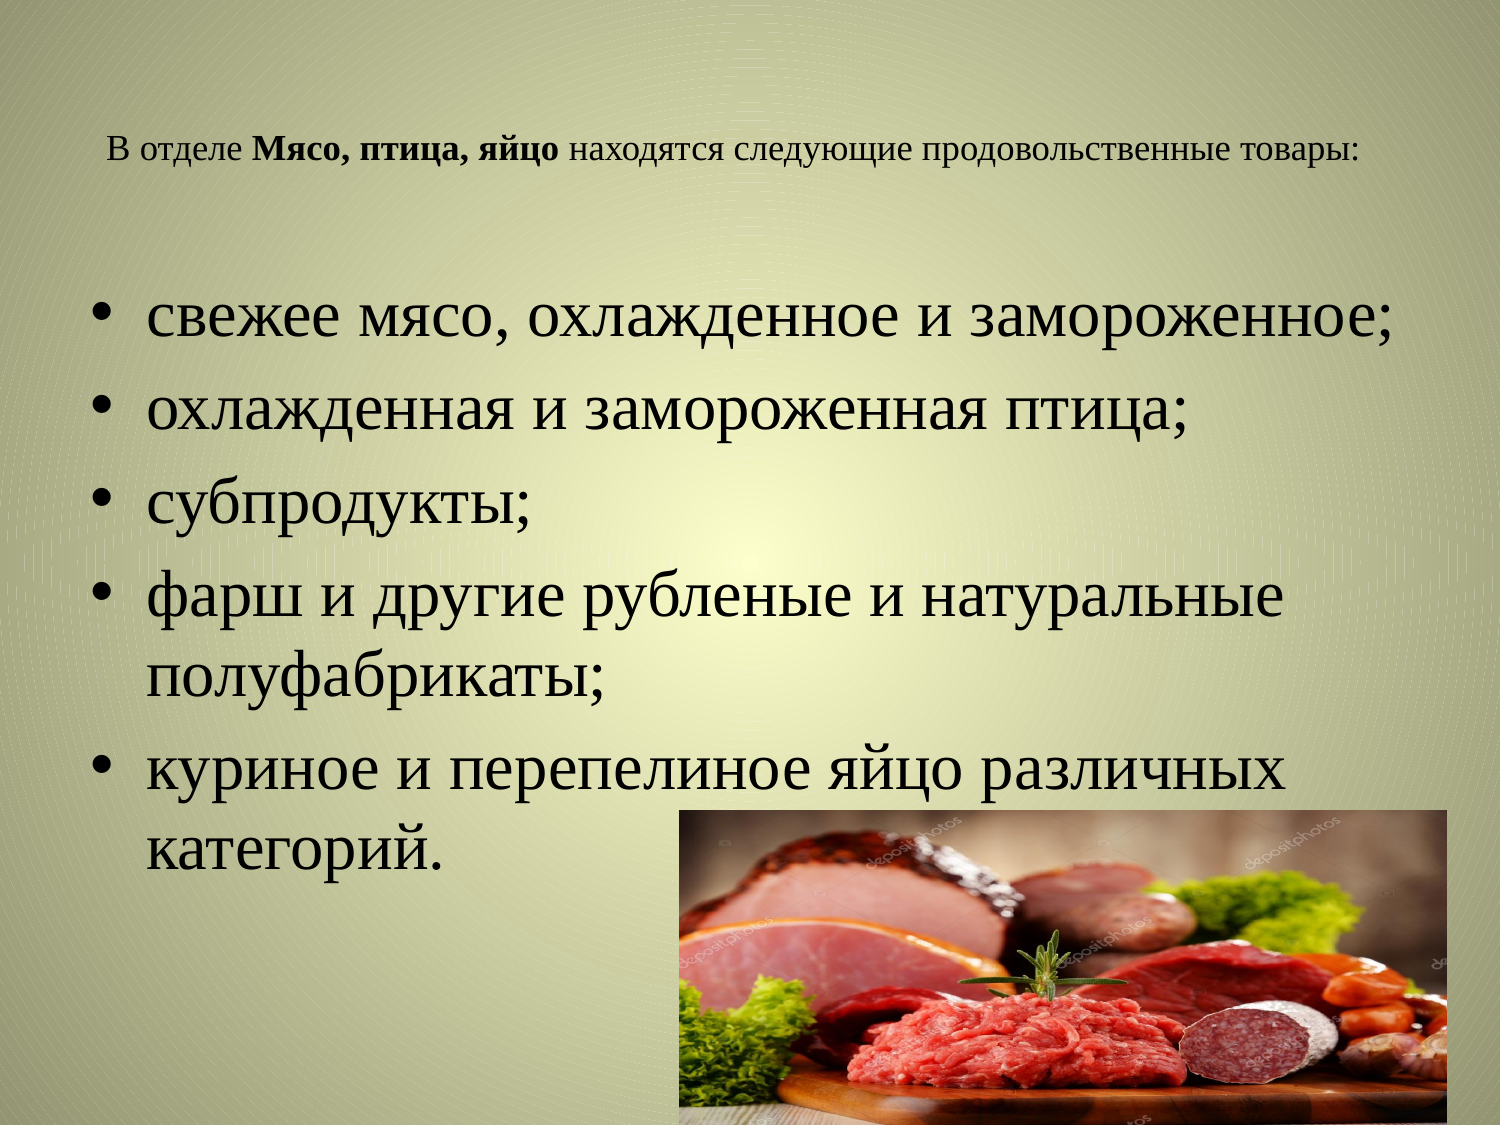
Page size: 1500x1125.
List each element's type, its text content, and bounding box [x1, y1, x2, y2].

picture [678, 810, 1448, 1125]
list свежее мясо, охлажденное и замороженное; охлажденная и замороженная птица; субпродукты; фарш и другие рубленые и натуральные полуфабрикаты; куриное и перепелиное яйцо различных категорий. [75, 262, 1425, 1005]
title В отделе Мясо, птица, яйцо находятся следующие продовольственные товары: [58, 46, 1409, 235]
